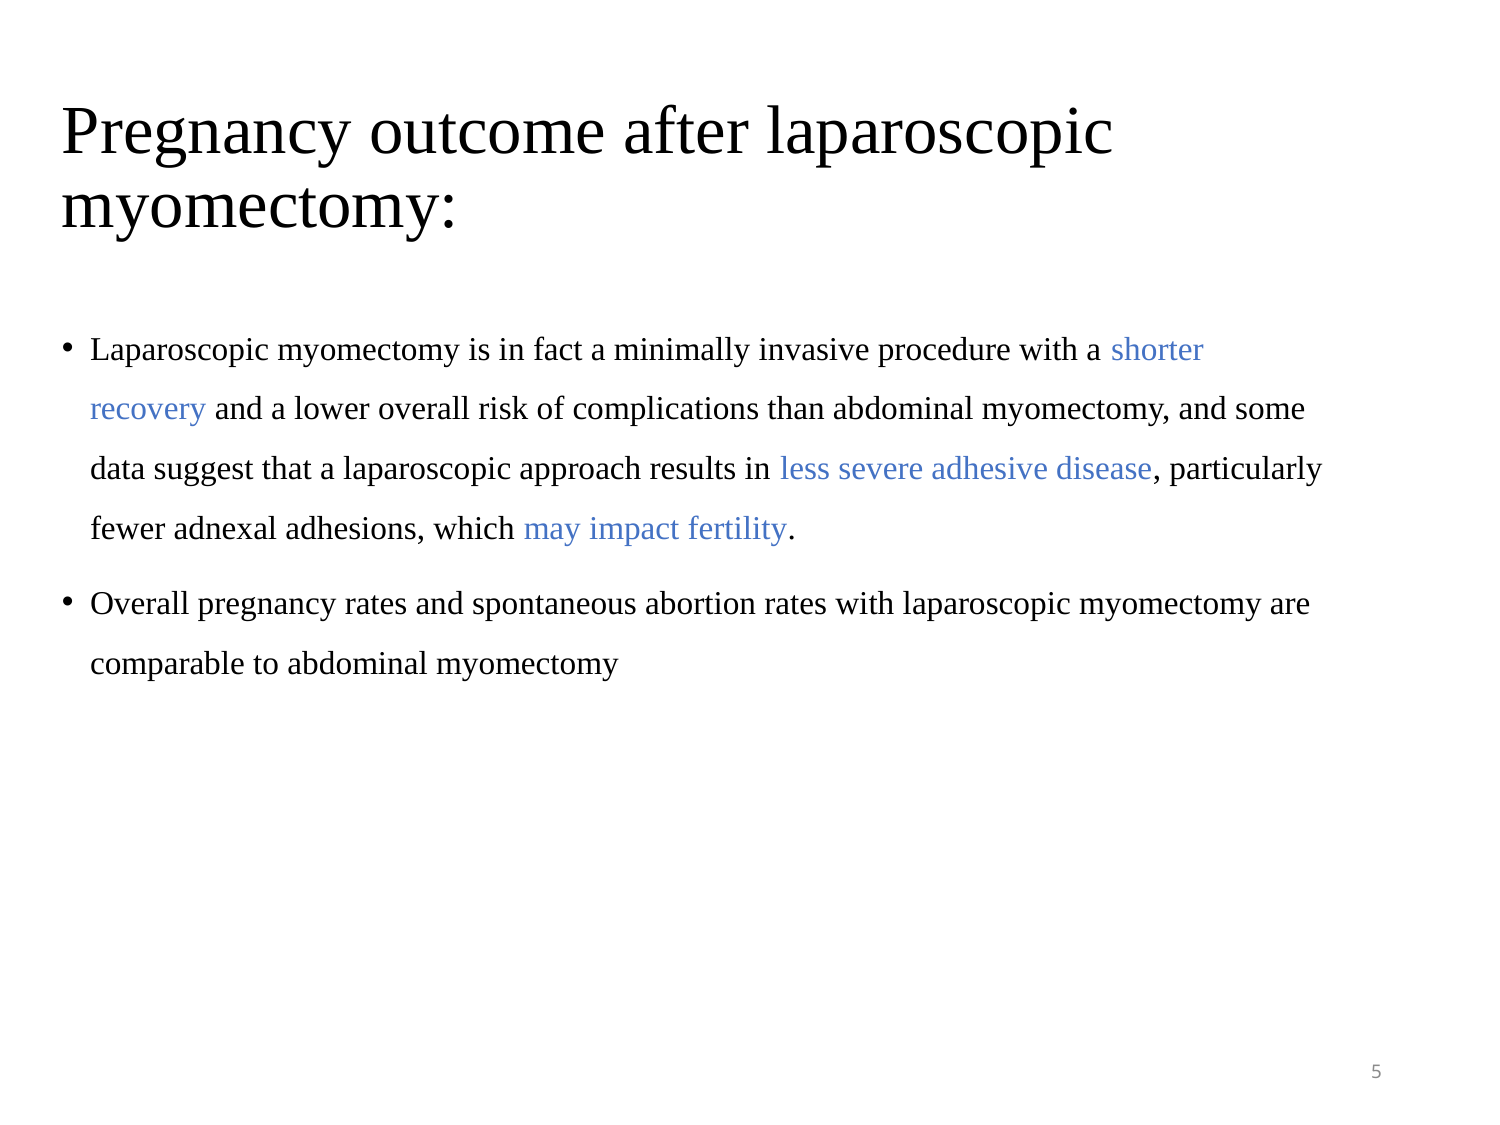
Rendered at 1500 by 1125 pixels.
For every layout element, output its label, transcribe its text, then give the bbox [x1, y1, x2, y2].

slide_number 5 [1059, 1042, 1397, 1103]
list Laparoscopic myomectomy is in fact a minimally invasive procedure with a shorter recovery and a lower overall risk of complications than abdominal myomectomy, and some data suggest that a laparoscopic approach results in less severe adhesive disease, particularly fewer adnexal adhesions, which may impact fertility. Overall pregnancy rates and spontaneous abortion rates with laparoscopic myomectomy are comparable to abdominal myomectomy [46, 299, 1341, 1014]
title Pregnancy outcome after laparoscopic myomectomy: [46, 59, 1341, 278]
